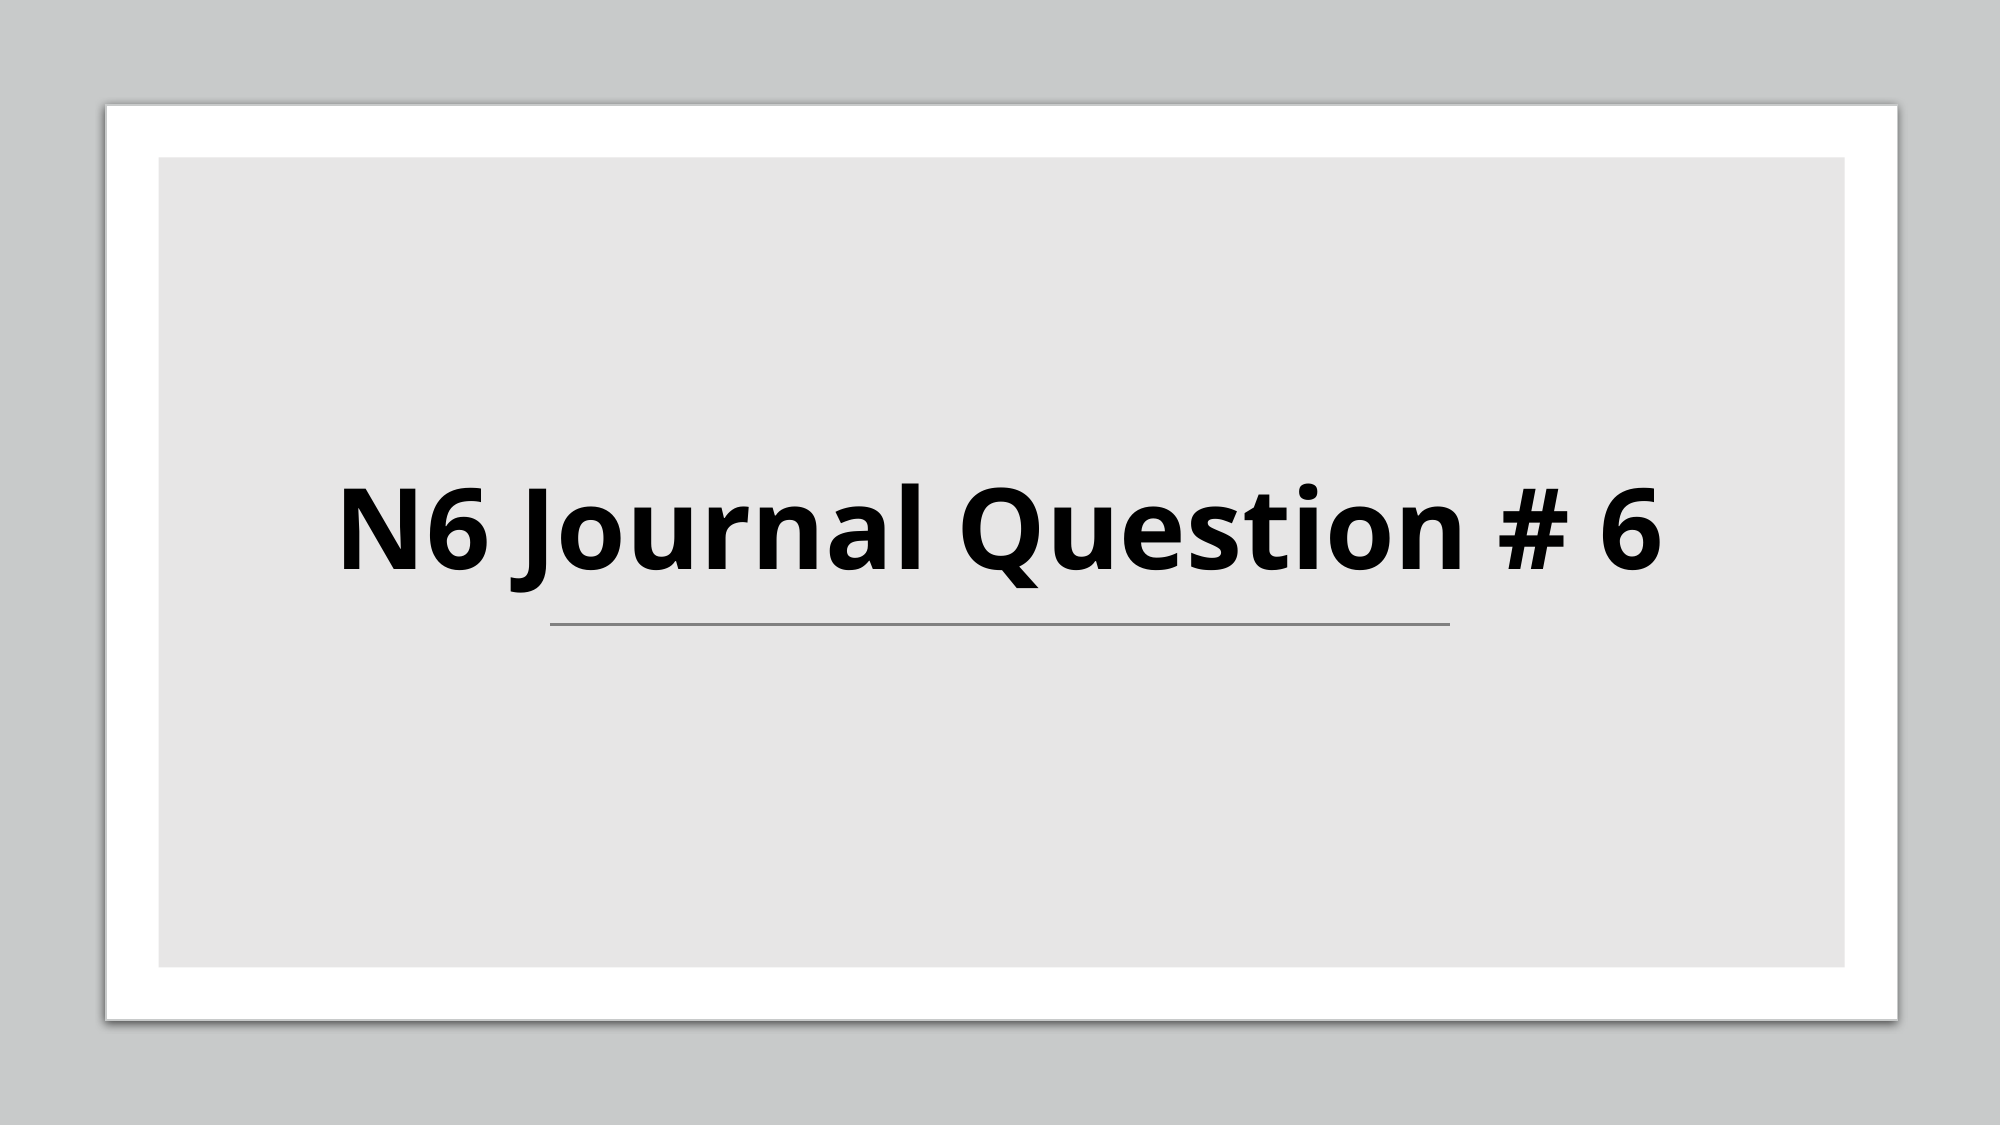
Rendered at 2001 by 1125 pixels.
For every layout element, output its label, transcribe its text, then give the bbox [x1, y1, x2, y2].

text_box [158, 156, 1846, 968]
text_box [0, 0, 2000, 1125]
title N6 Journal Question # 6 [249, 219, 1750, 602]
text_box [105, 104, 1898, 1021]
